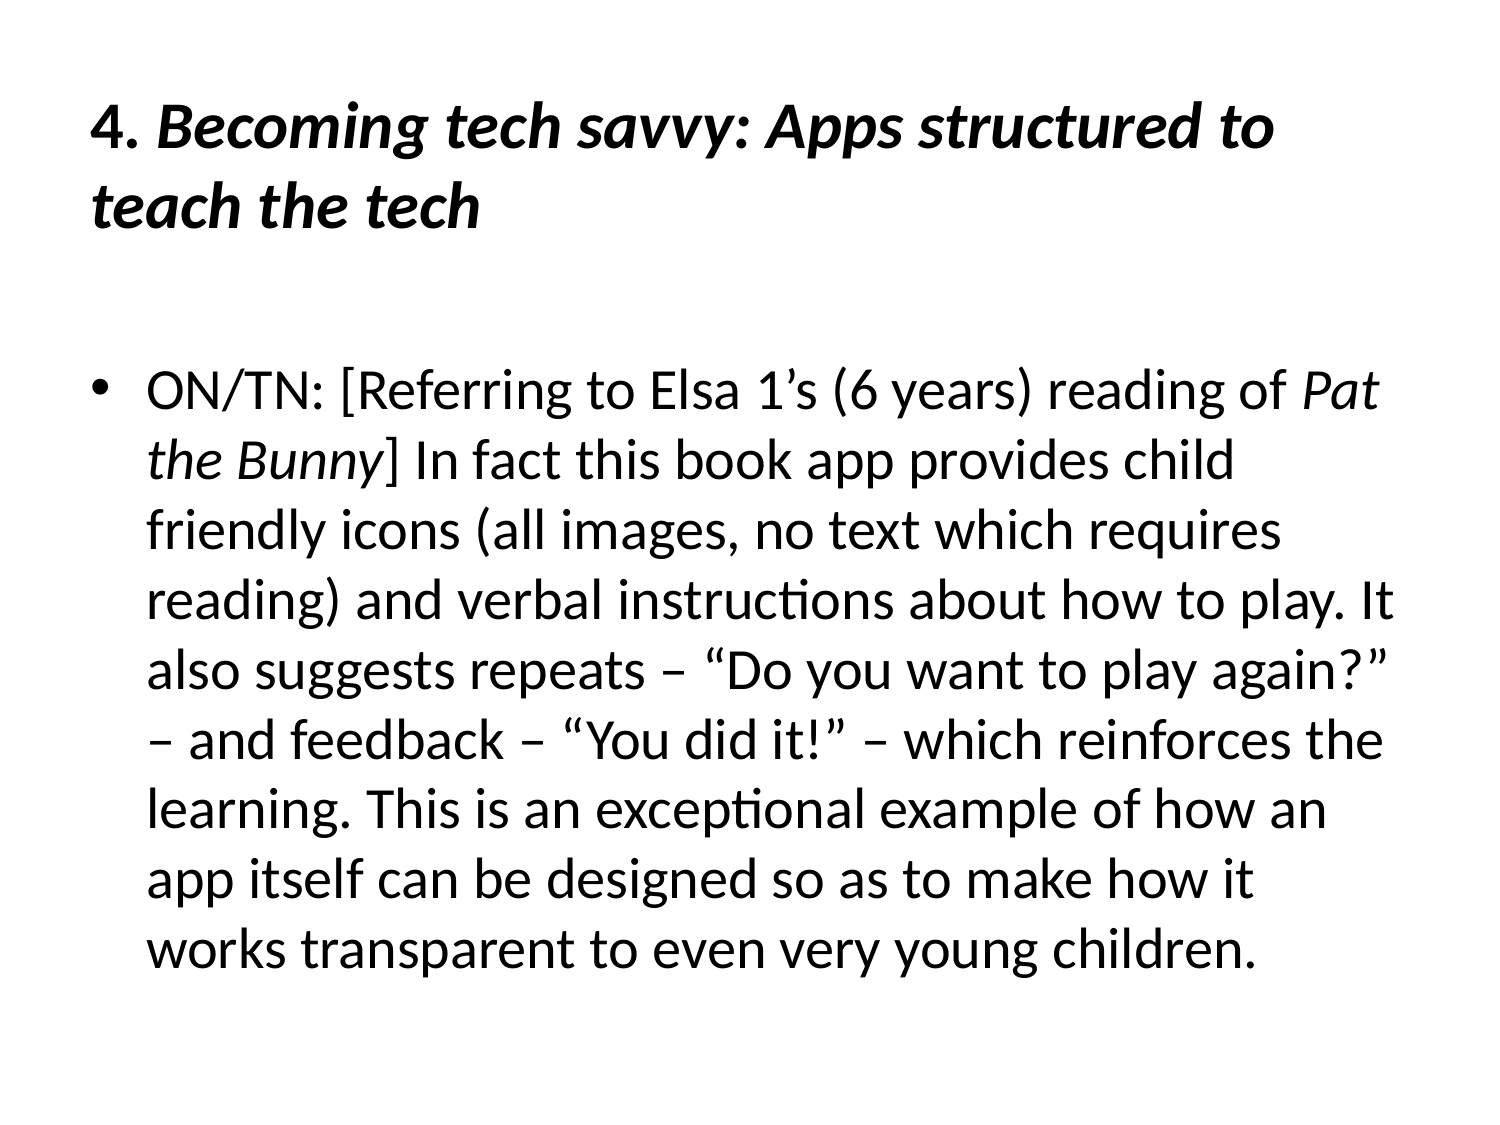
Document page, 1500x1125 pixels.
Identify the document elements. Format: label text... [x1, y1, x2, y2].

title 4. Becoming tech savvy: Apps structured to teach the tech [75, 45, 1425, 262]
list ON/TN: [Referring to Elsa 1’s (6 years) reading of Pat the Bunny] In fact this book app provides child friendly icons (all images, no text which requires reading) and verbal instructions about how to play. It also suggests repeats – “Do you want to play again?” – and feedback – “You did it!” – which reinforces the learning. This is an exceptional example of how an app itself can be designed so as to make how it works transparent to even very young children. [75, 262, 1425, 1005]
